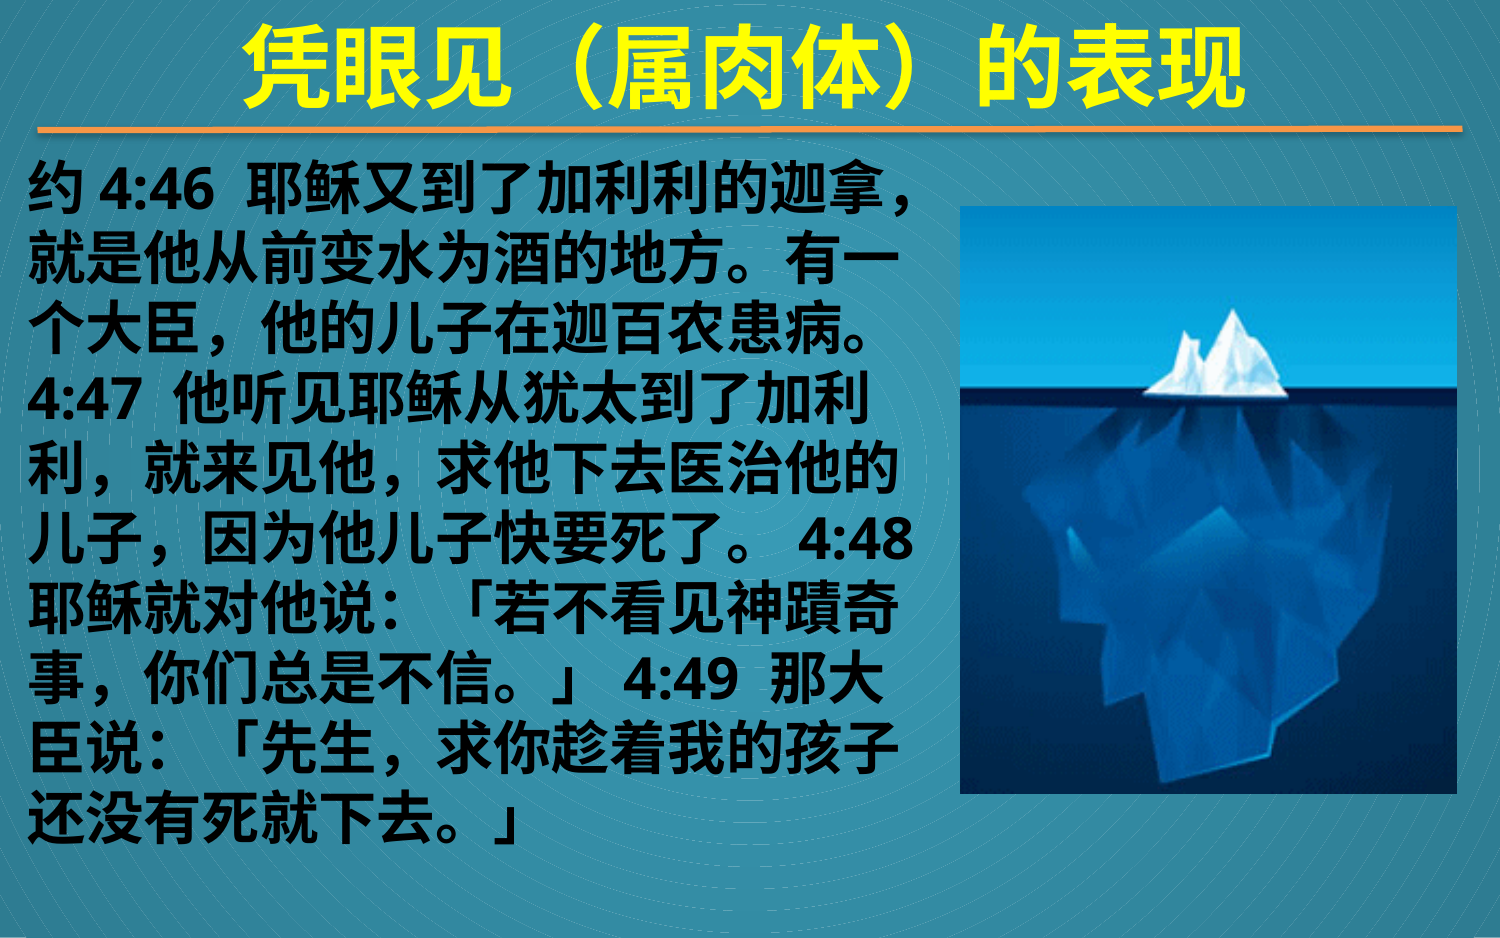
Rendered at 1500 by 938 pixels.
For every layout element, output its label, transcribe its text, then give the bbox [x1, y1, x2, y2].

picture [959, 308, 1457, 794]
text_box 约4:46 耶稣又到了加利利的迦拿，就是他从前变水为酒的地方。有一个大臣，他的儿子在迦百农患病。4:47 他听见耶稣从犹太到了加利利，就来见他，求他下去医治他的儿子，因为他儿子快要死了。4:48 耶稣就对他说：「若不看见神蹟奇事，你们总是不信。」4:49 那大臣说：「先生，求你趁着我的孩子还没有死就下去。」 [12, 143, 938, 859]
text_box 凭眼见（属肉体）的表现 [224, 2, 1363, 125]
